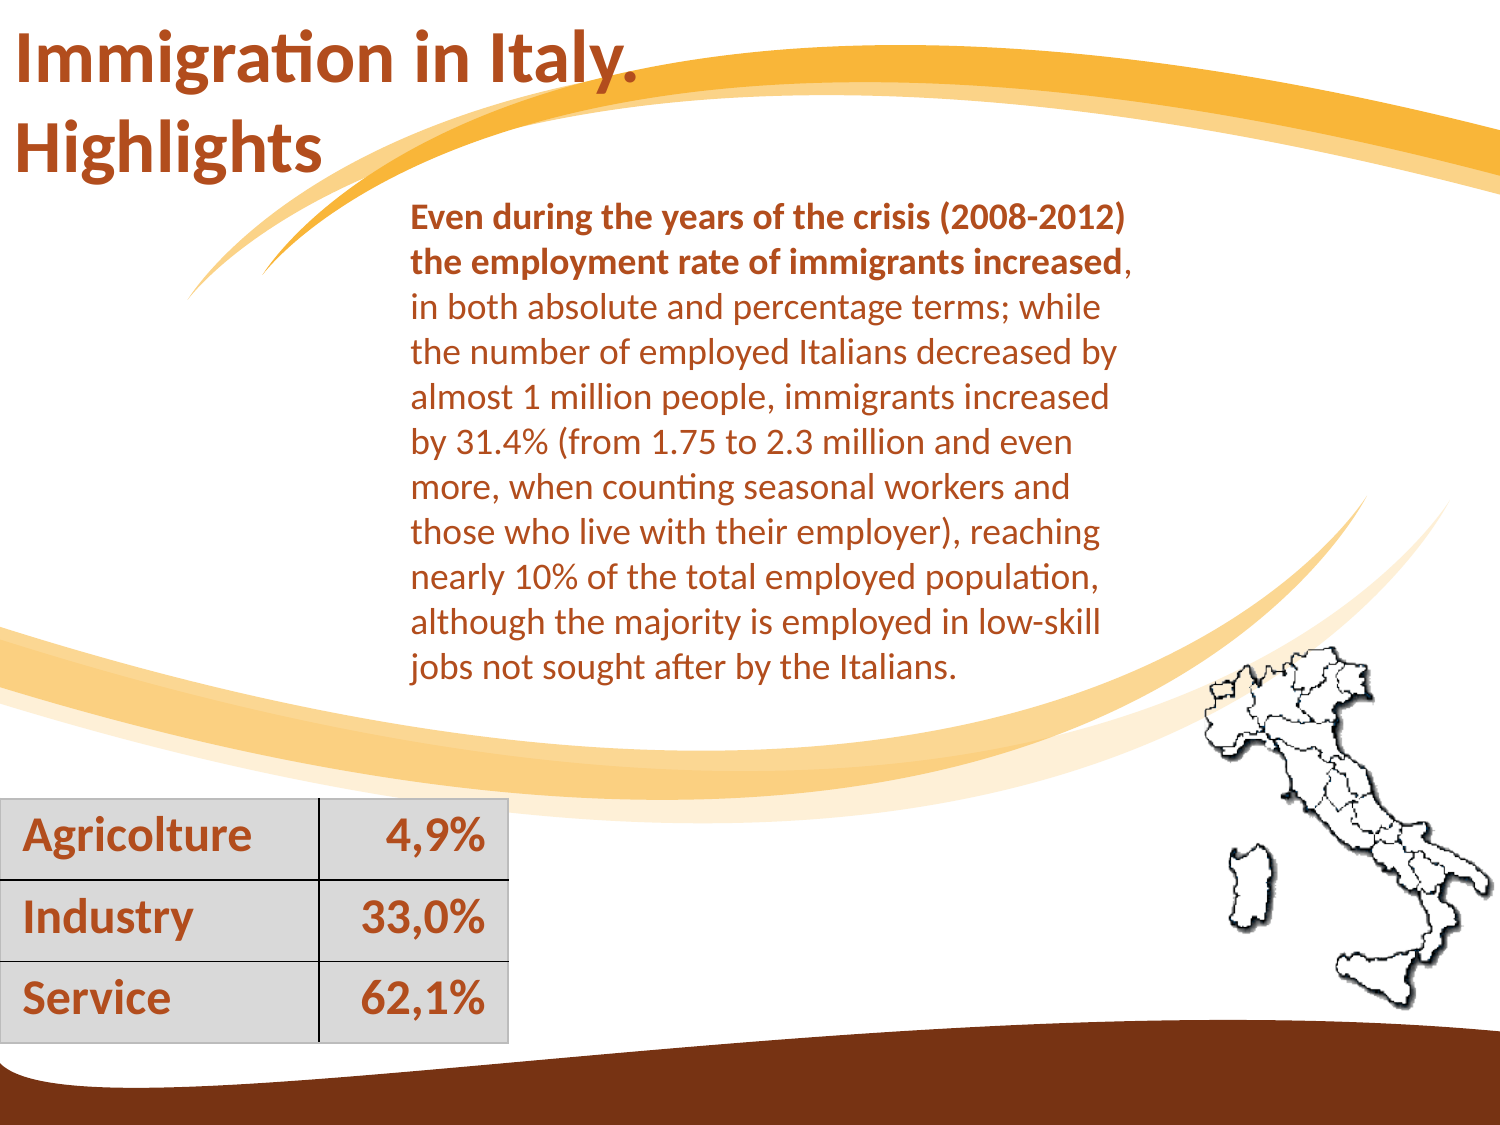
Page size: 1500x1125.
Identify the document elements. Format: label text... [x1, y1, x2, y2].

picture [1203, 644, 1500, 1021]
table_cell Service [1, 962, 318, 1042]
text_box Even during the years of the crisis (2008-2012) the employment rate of immigrants increased, in both absolute and percentage terms; while the number of employed Italians decreased by almost 1 million people, immigrants increased by 31.4% (from 1.75 to 2.3 million and even more, when counting seasonal workers and those who live with their employer), reaching nearly 10% of the total employed population, although the majority is employed in low-skill jobs not sought after by the Italians. [395, 184, 1152, 695]
text_box Immigration in Italy. Highlights [0, 0, 863, 195]
table_cell 33,0% [320, 881, 507, 961]
table_cell Industry [1, 881, 318, 961]
table_cell 62,1% [320, 962, 507, 1042]
table_header 4,9% [320, 800, 507, 879]
table_header Agricolture [1, 800, 318, 879]
